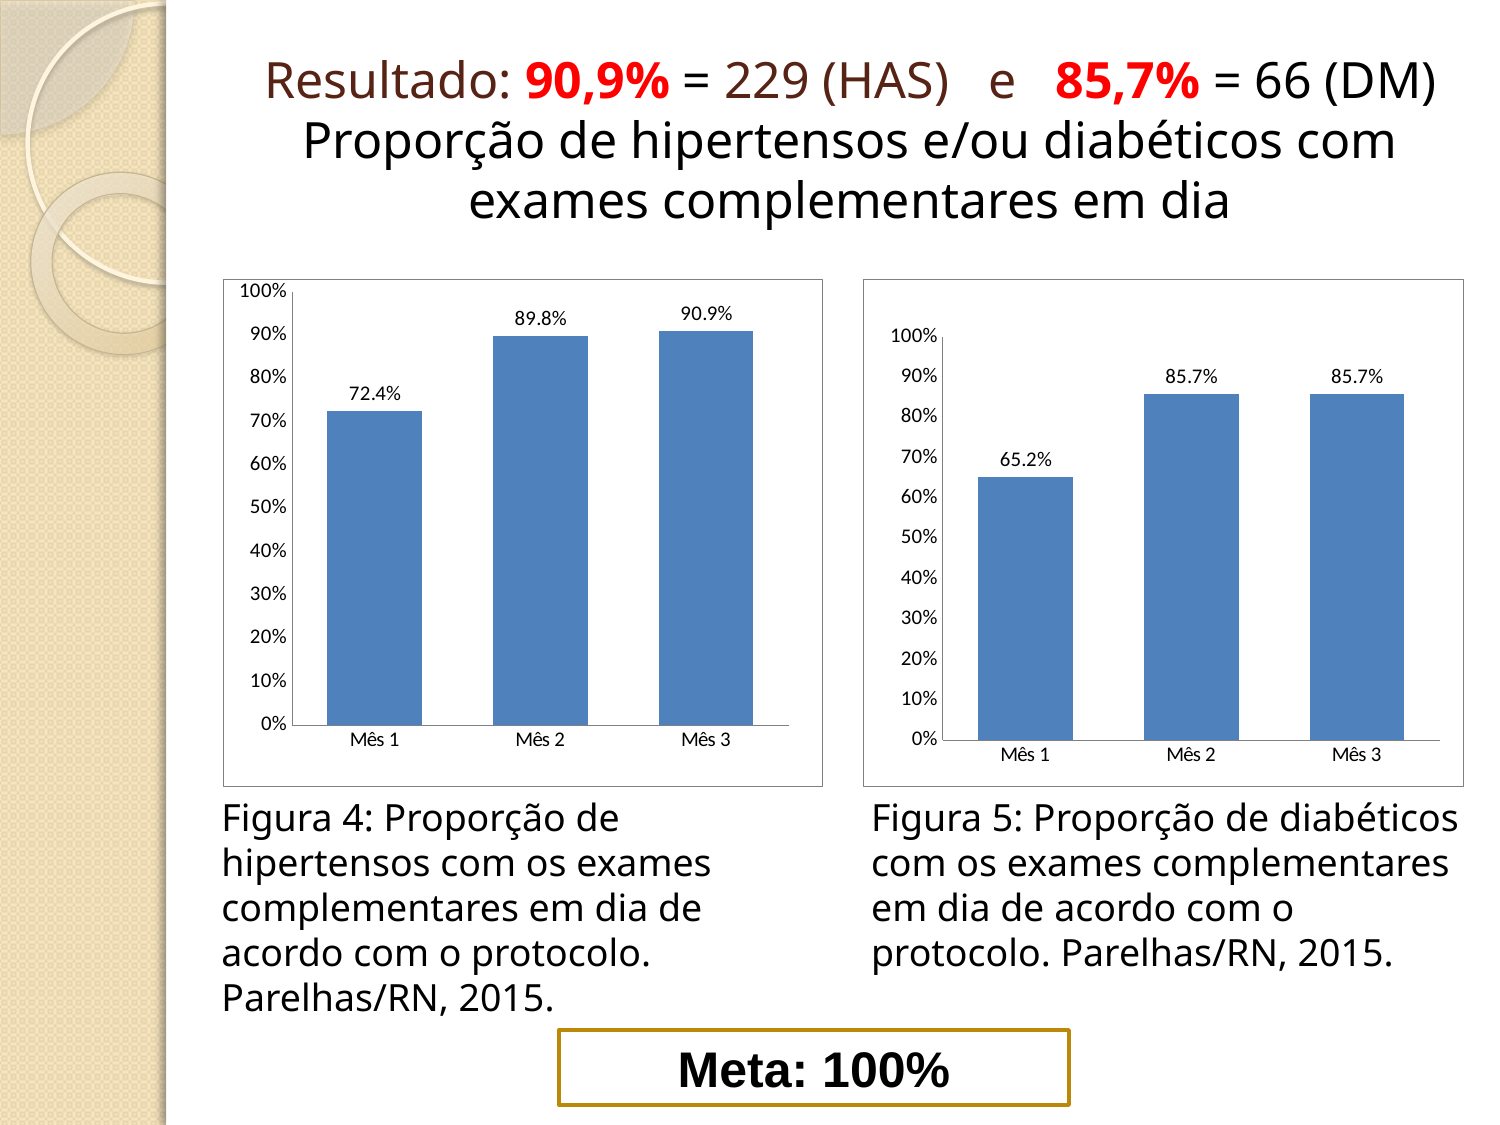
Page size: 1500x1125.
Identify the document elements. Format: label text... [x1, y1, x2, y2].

text_box Meta: 100% [557, 1028, 1071, 1107]
text_box Figura 4: Proporção de hipertensos com os exames complementares em dia de acordo com o protocolo. Parelhas/RN, 2015. [206, 786, 845, 1072]
chart [862, 278, 1464, 788]
chart [222, 278, 823, 788]
title Resultado: 90,9% = 229 (HAS) e 85,7% = 66 (DM) Proporção de hipertensos e/ou diabéticos com exames complementares em dia [235, 45, 1466, 233]
text_box Figura 5: Proporção de diabéticos com os exames complementares em dia de acordo com o protocolo. Parelhas/RN, 2015. [856, 786, 1476, 982]
